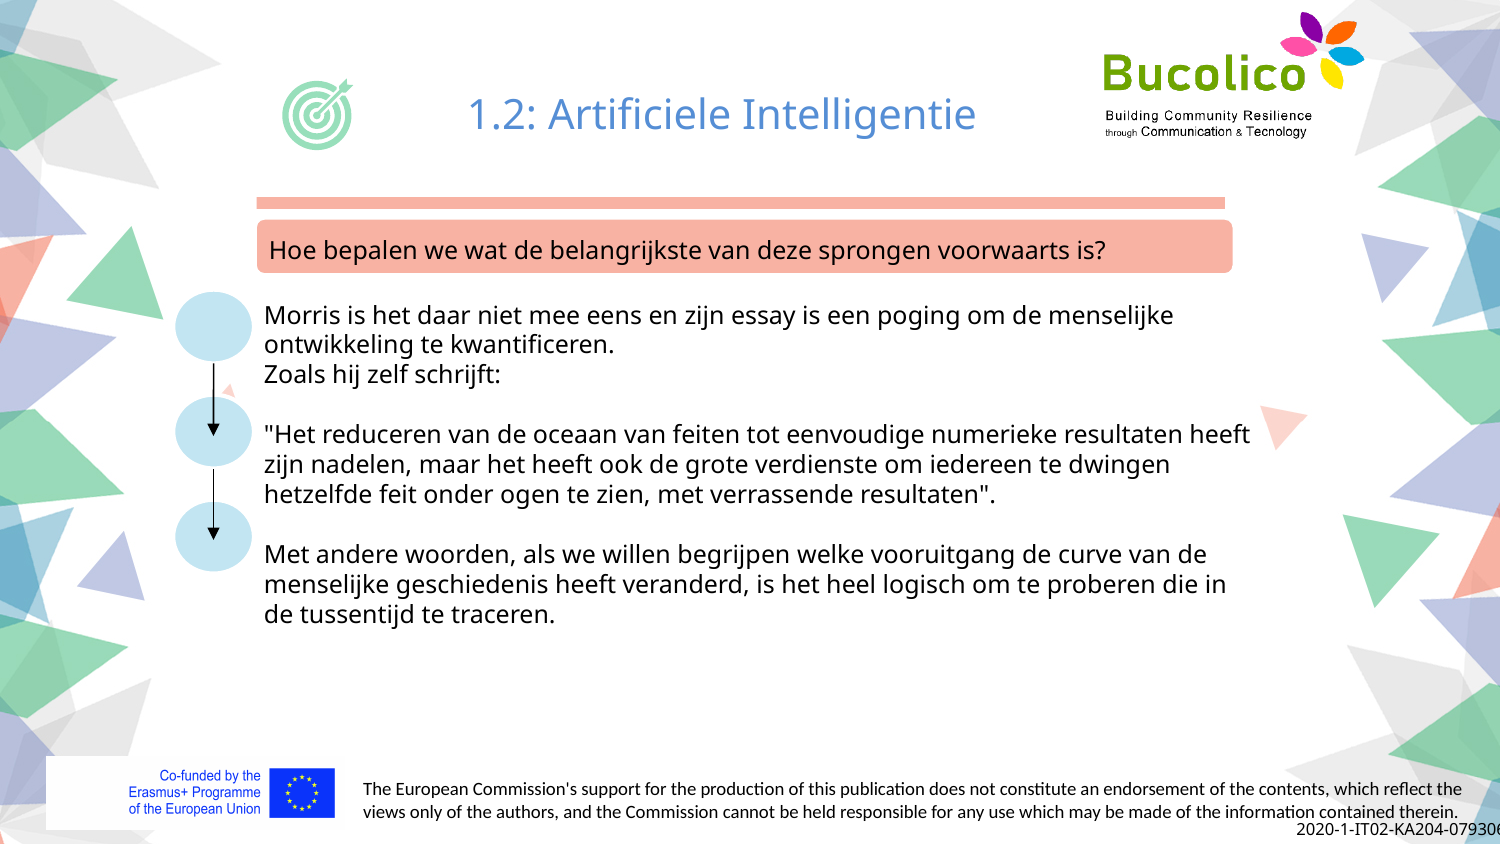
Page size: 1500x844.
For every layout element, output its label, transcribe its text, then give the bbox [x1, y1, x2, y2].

picture [0, 0, 1500, 844]
text_box The European Commission's support for the production of this publication does not constitute an endorsement of the contents, which reflect the views only of the authors, and the Commission cannot be held responsible for any use which may be made of the information contained therein. [348, 769, 1486, 830]
text_box Morris is het daar niet mee eens en zijn essay is een poging om de menselijke ontwikkeling te kwantificeren. Zoals hij zelf schrijft: "Het reduceren van de oceaan van feiten tot eenvoudige numerieke resultaten heeft zijn nadelen, maar het heeft ook de grote verdienste om iedereen te dwingen hetzelfde feit onder ogen te zien, met verrassende resultaten". Met andere woorden, als we willen begrijpen welke vooruitgang de curve van de menselijke geschiedenis heeft veranderd, is het heel logisch om te proberen die in de tussentijd te traceren. [249, 261, 1268, 636]
list 1.2: Artificiele Intelligentie [410, 65, 1034, 161]
text_box [171, 287, 257, 366]
text_box [171, 392, 257, 471]
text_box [254, 217, 1237, 276]
text_box [171, 497, 257, 576]
text_box [280, 76, 356, 153]
text_box [254, 195, 1227, 211]
